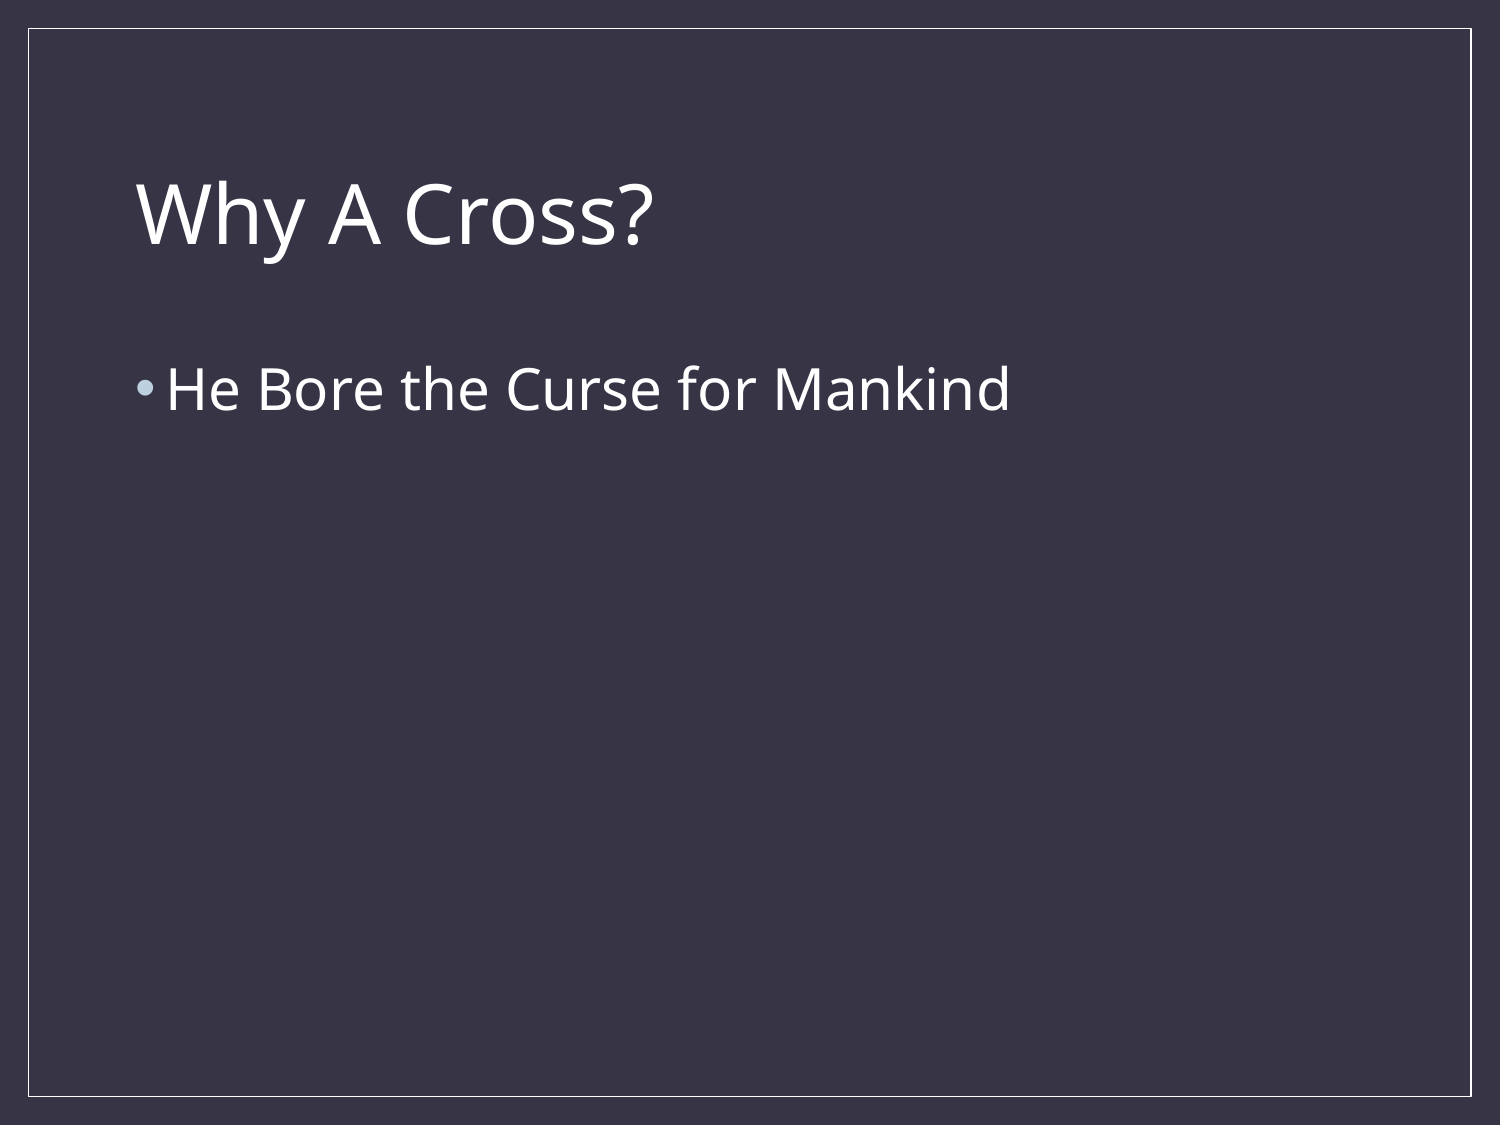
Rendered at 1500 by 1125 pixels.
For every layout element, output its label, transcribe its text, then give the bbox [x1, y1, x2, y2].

title Why A Cross? [120, 105, 1380, 331]
list He Bore the Curse for Mankind [120, 345, 1380, 990]
